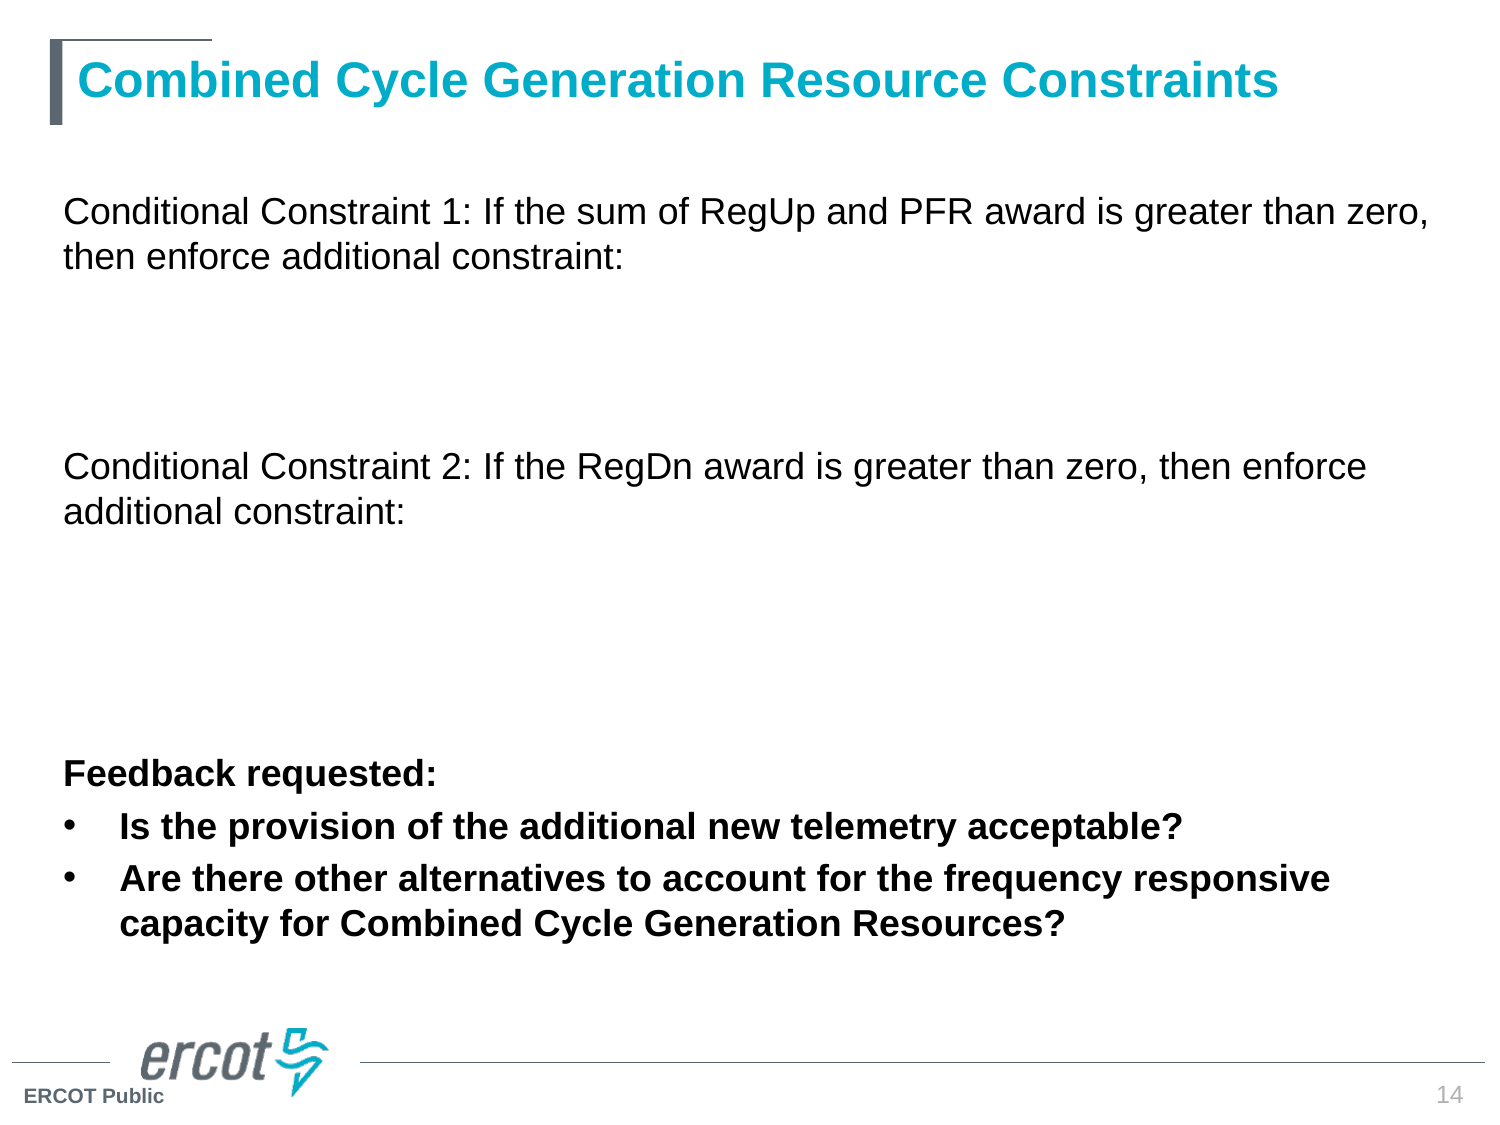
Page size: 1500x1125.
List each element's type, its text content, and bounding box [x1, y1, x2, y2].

picture [137, 1024, 332, 1100]
title Combined Cycle Generation Resource Constraints [62, 39, 1450, 134]
slide_number 14 [1412, 1076, 1488, 1112]
